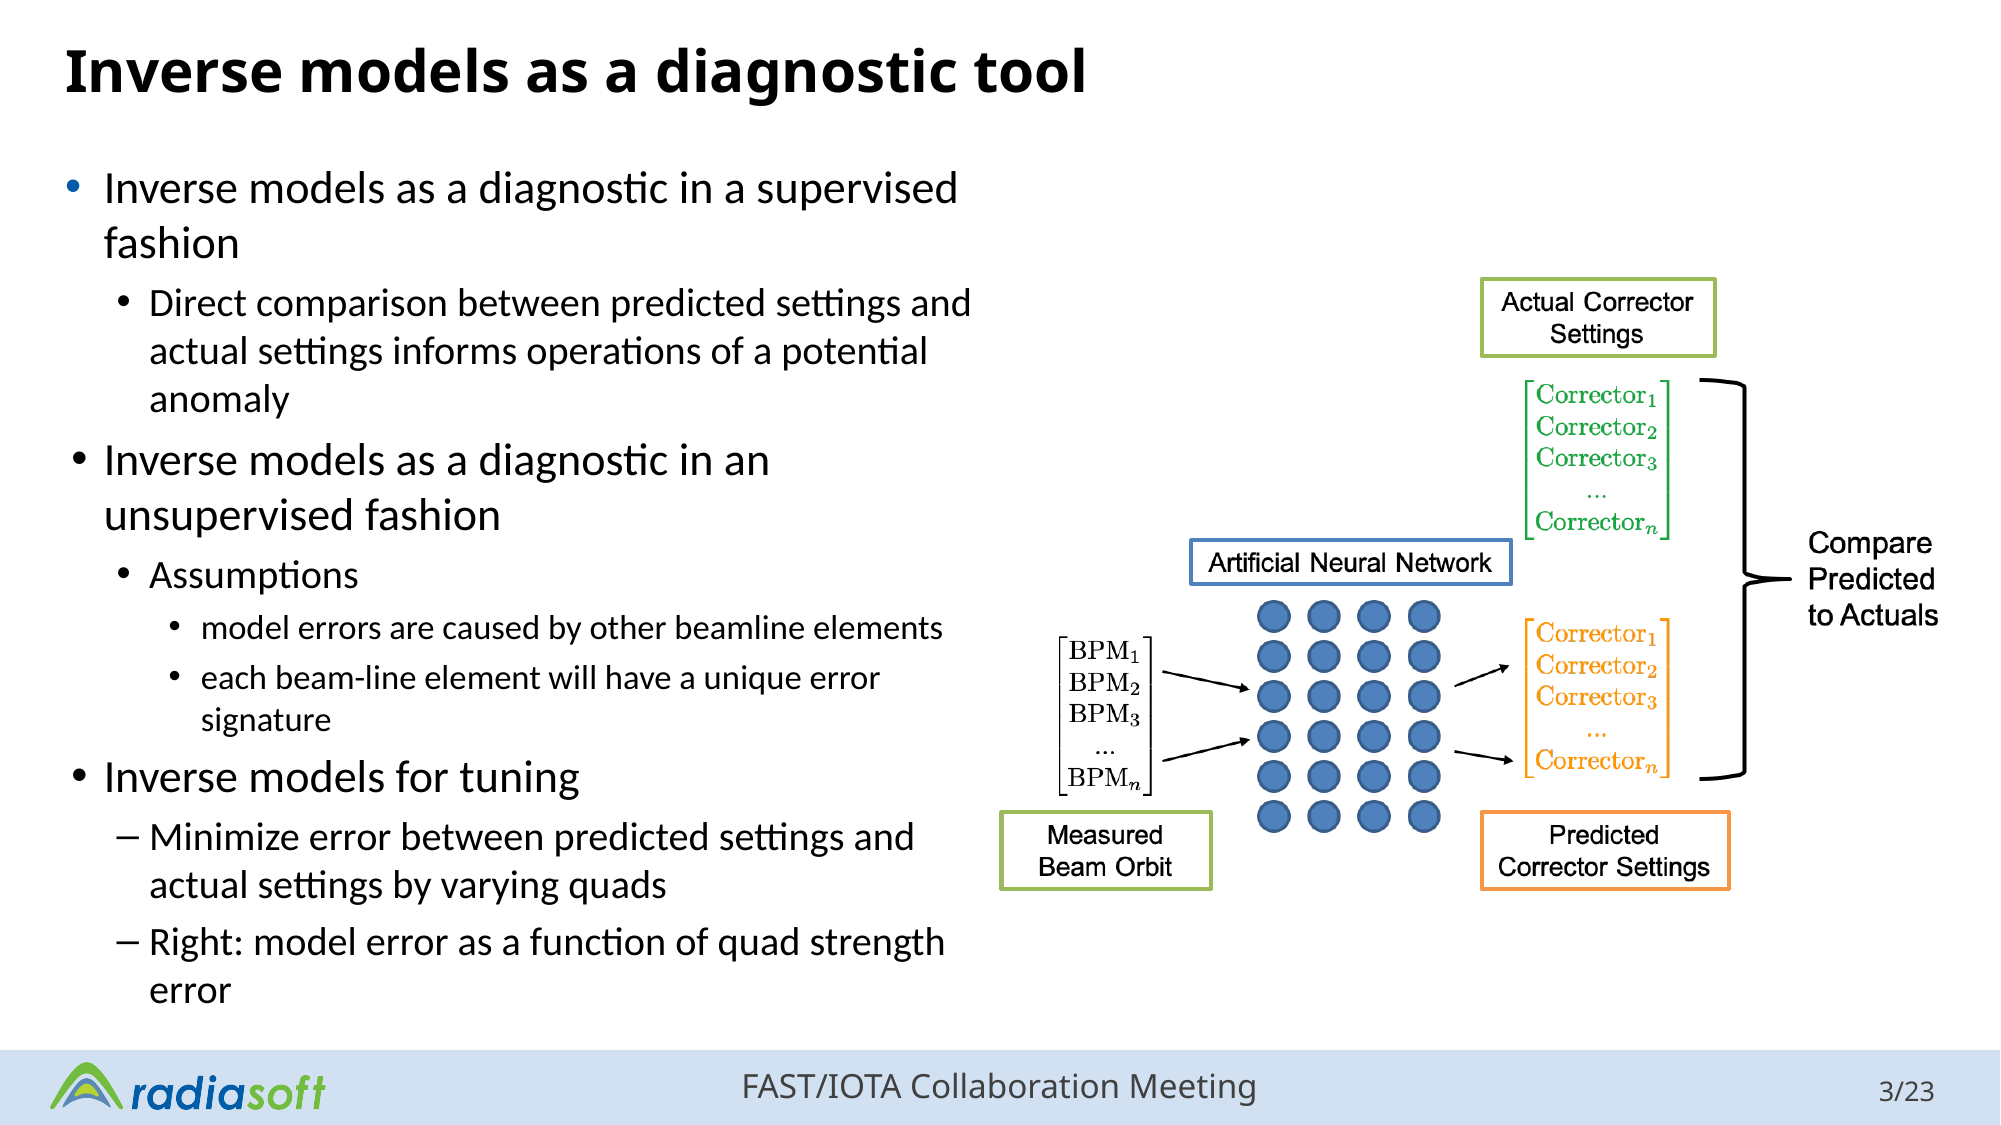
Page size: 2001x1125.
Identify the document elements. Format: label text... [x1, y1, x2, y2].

picture [999, 276, 1962, 899]
picture [50, 1062, 326, 1110]
list Inverse models as a diagnostic in a supervised fashion Direct comparison between predicted settings and actual settings informs operations of a potential anomaly Inverse models as a diagnostic in an unsupervised fashion Assumptions model errors are caused by other beamline elements each beam-line element will have a unique error signature Inverse models for tuning Minimize error between predicted settings and actual settings by varying quads Right: model error as a function of quad strength error [50, 149, 1000, 1025]
title Inverse models as a diagnostic tool [50, 12, 1950, 125]
